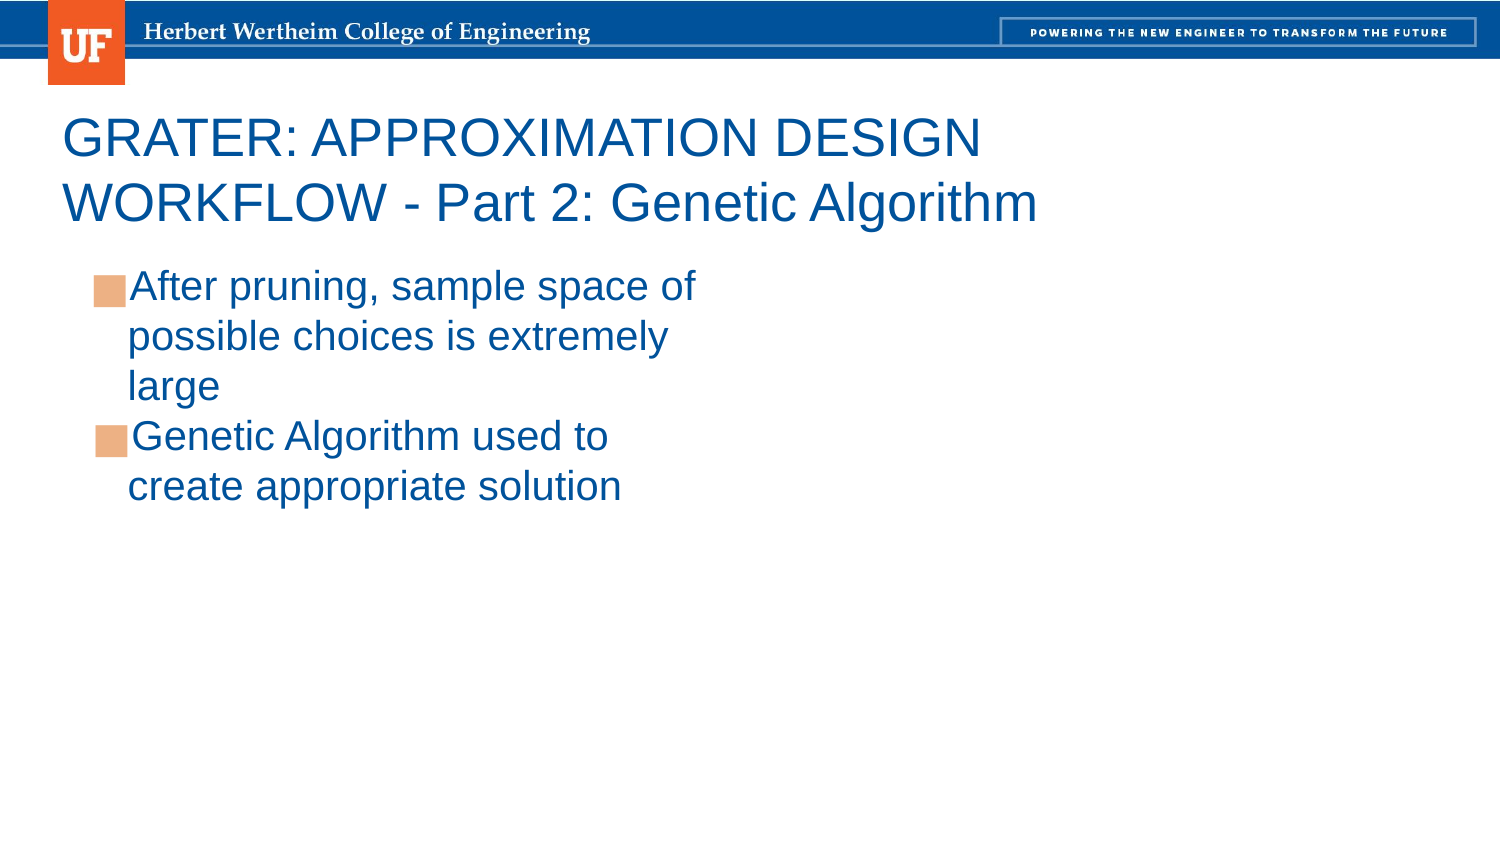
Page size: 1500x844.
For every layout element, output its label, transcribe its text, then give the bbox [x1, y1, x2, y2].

title GRATER: APPROXIMATION DESIGN WORKFLOW - Part 2: Genetic Algorithm [47, 95, 1300, 233]
list After pruning, sample space of possible choices is extremely large Genetic Algorithm used to create appropriate solution [75, 251, 751, 798]
picture [0, 0, 1500, 85]
